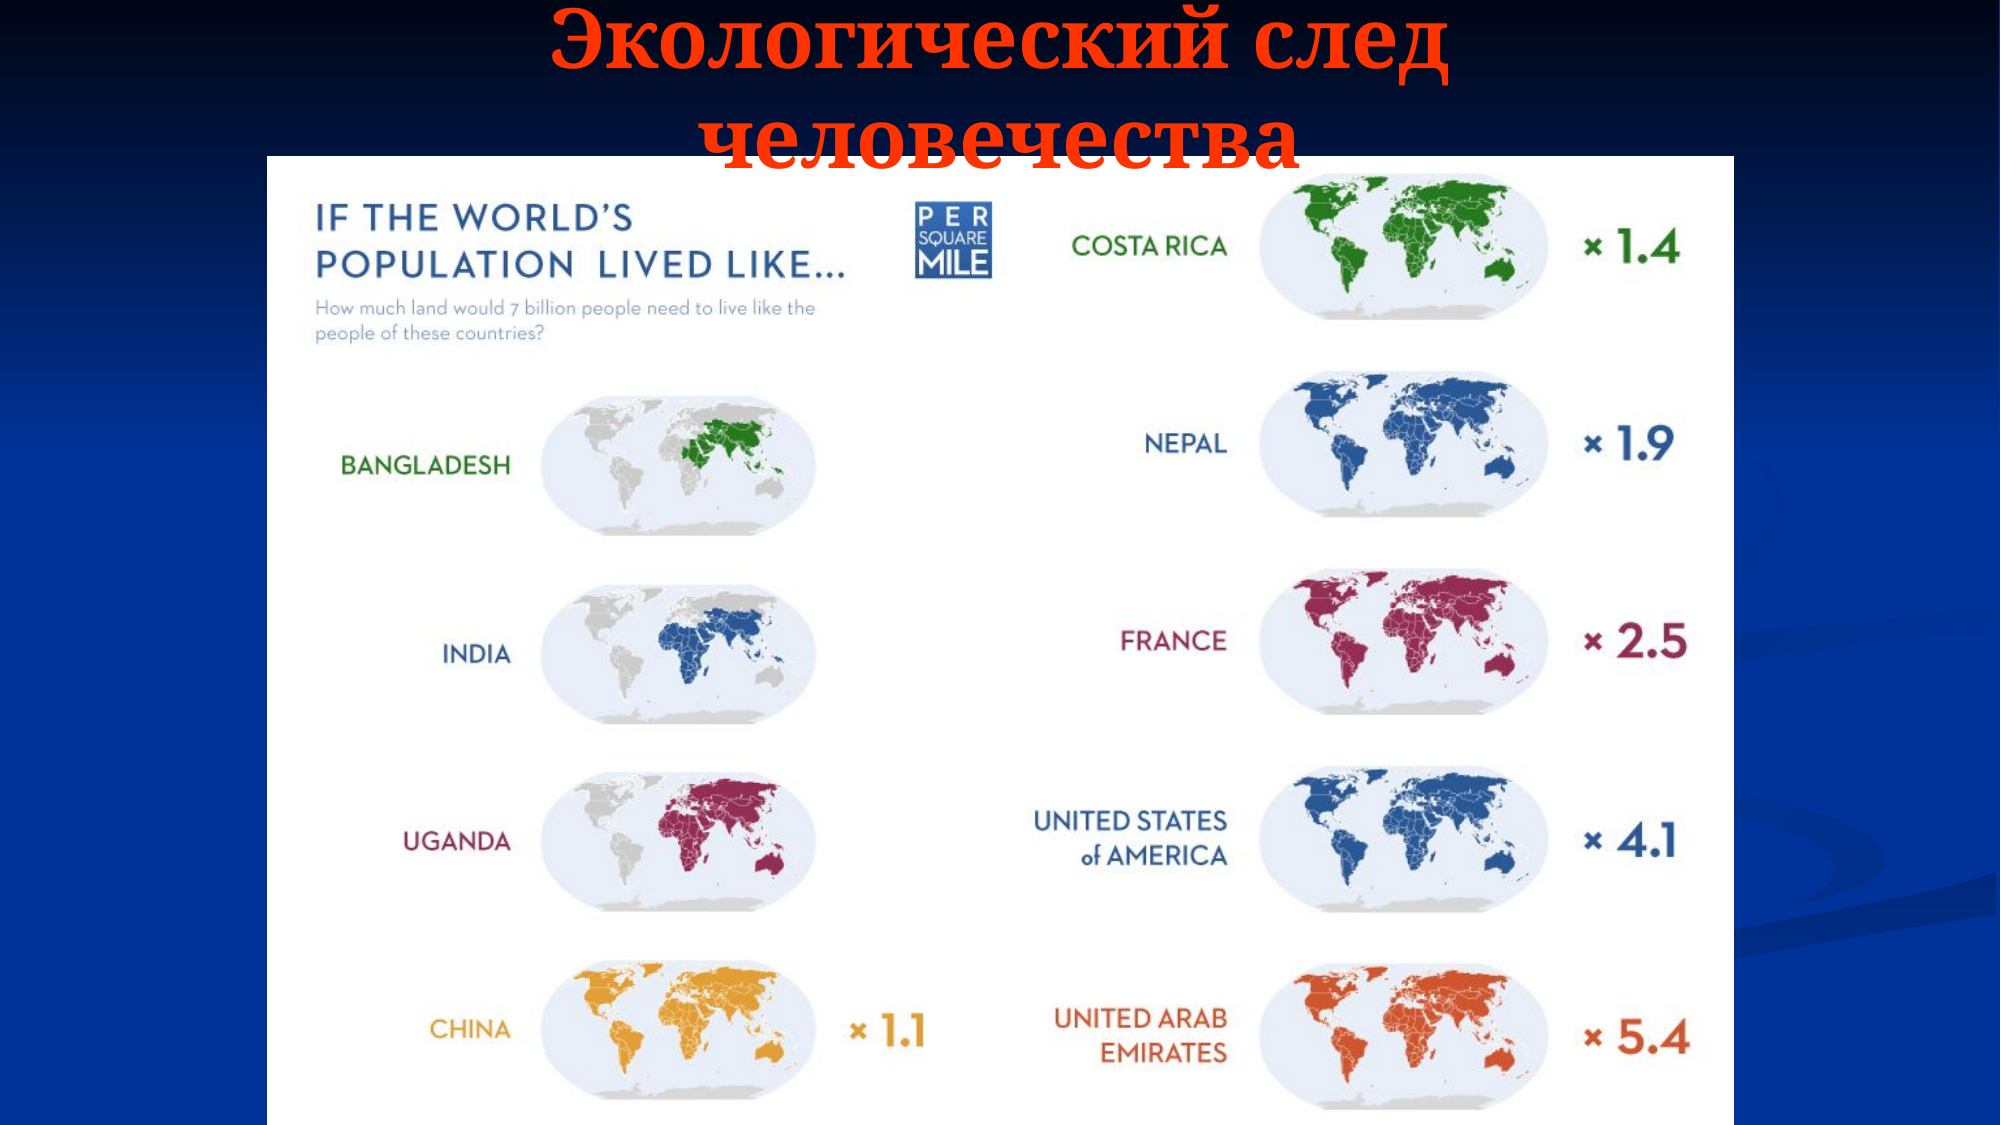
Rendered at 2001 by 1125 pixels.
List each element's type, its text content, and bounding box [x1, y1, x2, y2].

title Экологический след человечества [324, 45, 1675, 126]
picture [267, 156, 1734, 1125]
